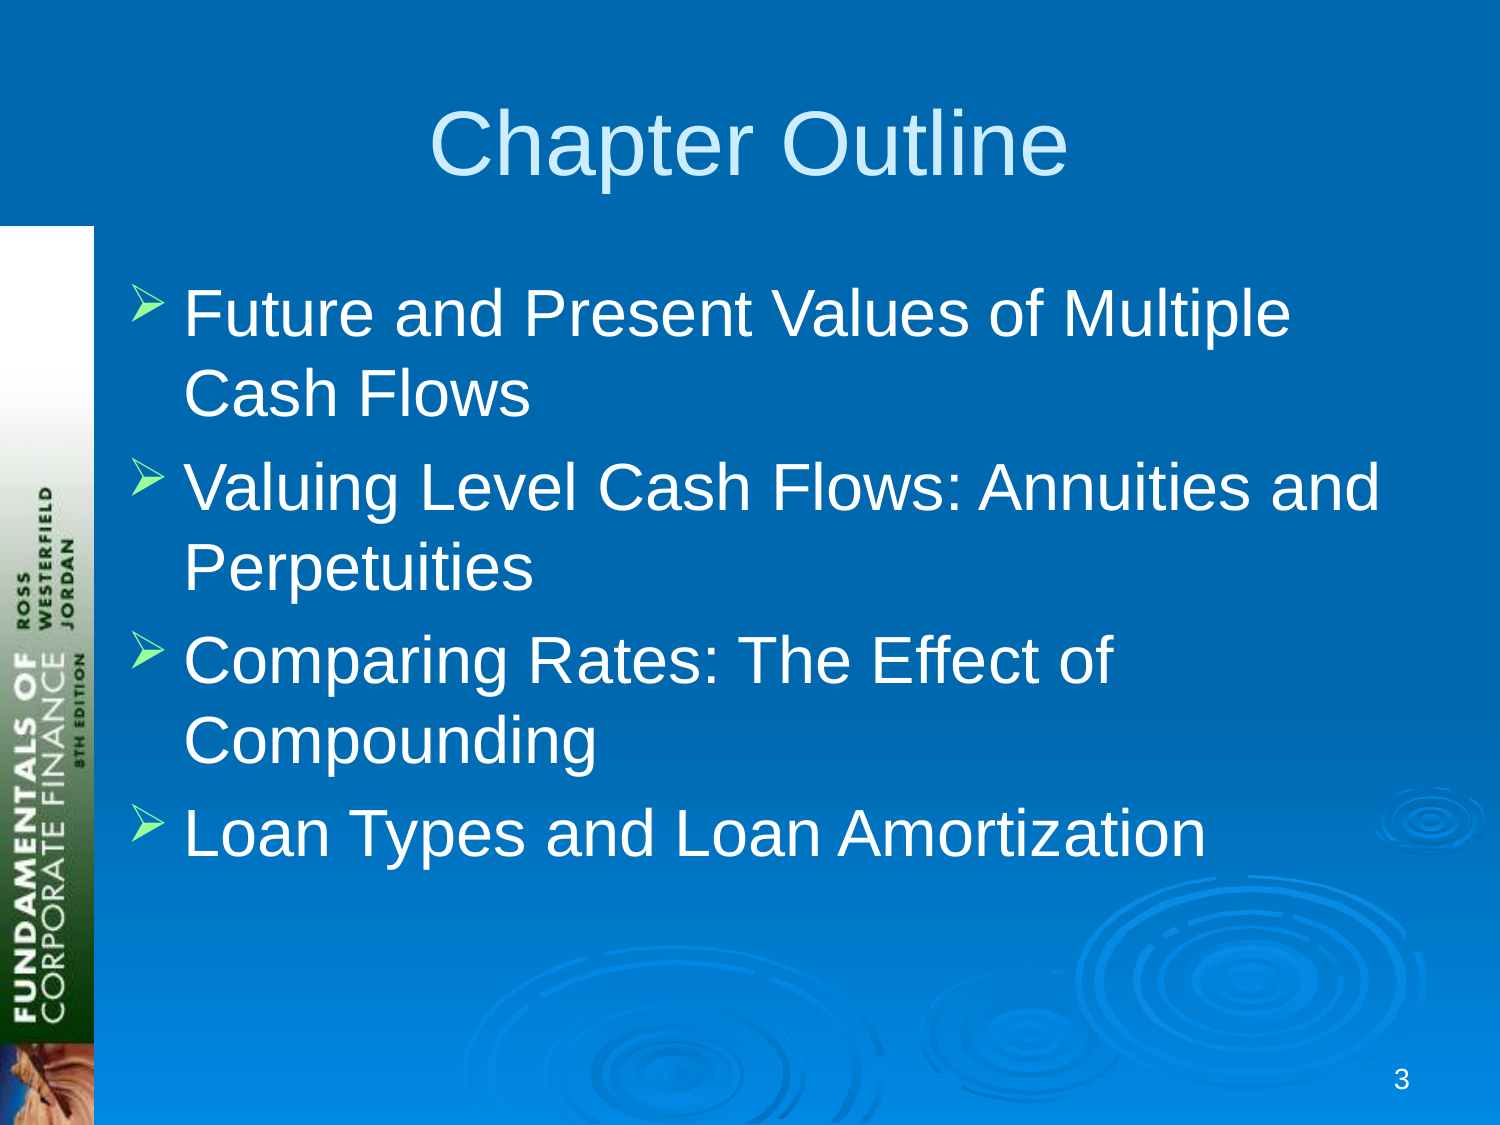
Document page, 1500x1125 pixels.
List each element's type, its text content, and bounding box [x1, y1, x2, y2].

slide_number 2 [1074, 1024, 1426, 1103]
title Chapter Outline [74, 45, 1426, 233]
list Future and Present Values of Multiple Cash Flows Valuing Level Cash Flows: Annuities and Perpetuities Comparing Rates: The Effect of Compounding Loan Types and Loan Amortization [112, 262, 1463, 1006]
picture [0, 226, 94, 1125]
